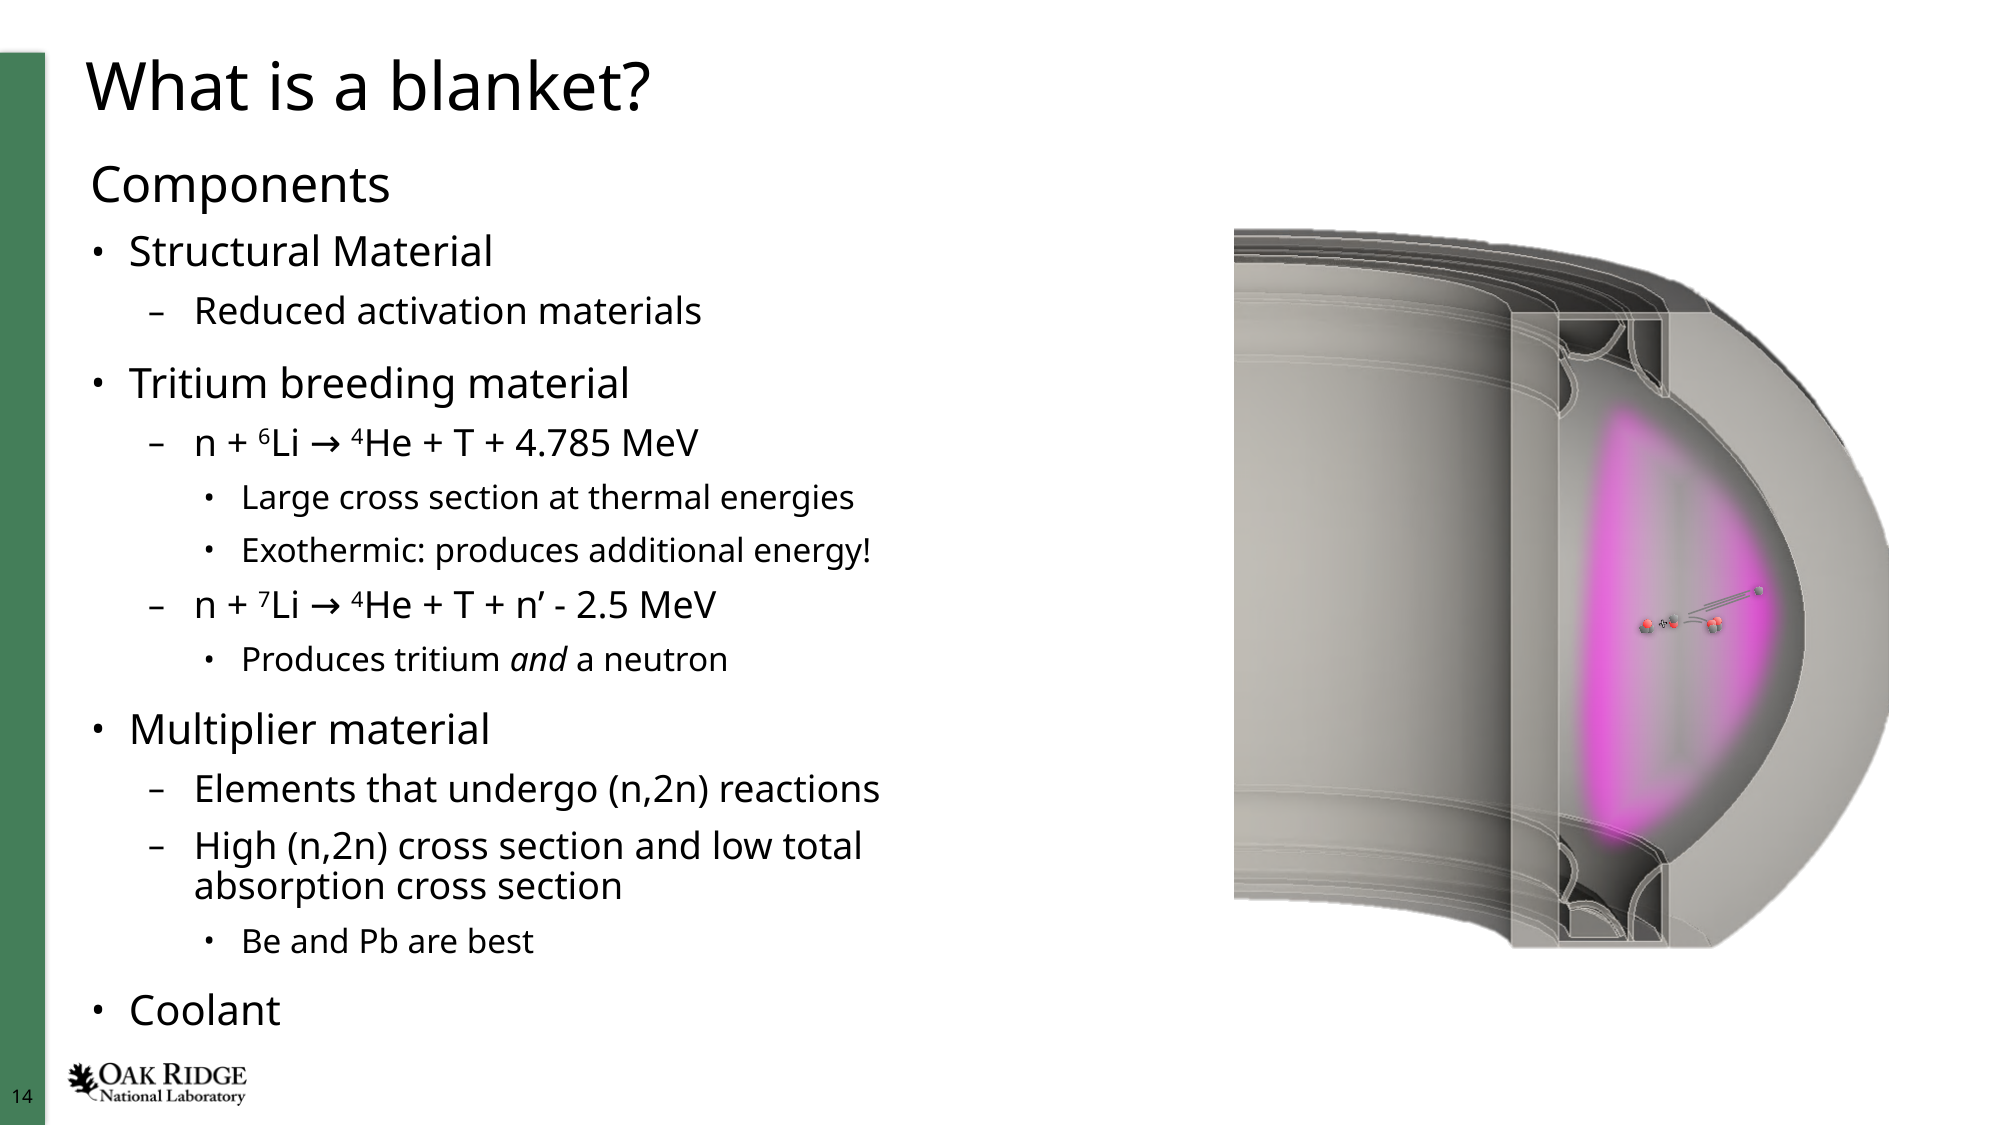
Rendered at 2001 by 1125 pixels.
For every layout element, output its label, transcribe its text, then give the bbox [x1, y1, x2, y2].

title What is a blanket? [70, 44, 1959, 134]
picture [67, 1062, 247, 1106]
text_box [1644, 585, 1774, 655]
list Structural Material Reduced activation materials Tritium breeding material n + 6Li → 4He + T + 4.785 MeV Large cross section at thermal energies Exothermic: produces additional energy! n + 7Li → 4He + T + n’ - 2.5 MeV Produces tritium and a neutron Multiplier material Elements that undergo (n,2n) reactions High (n,2n) cross section and low total absorption cross section Be and Pb are best Coolant [76, 223, 981, 777]
list Components [74, 85, 979, 221]
picture [1233, 159, 1943, 1043]
